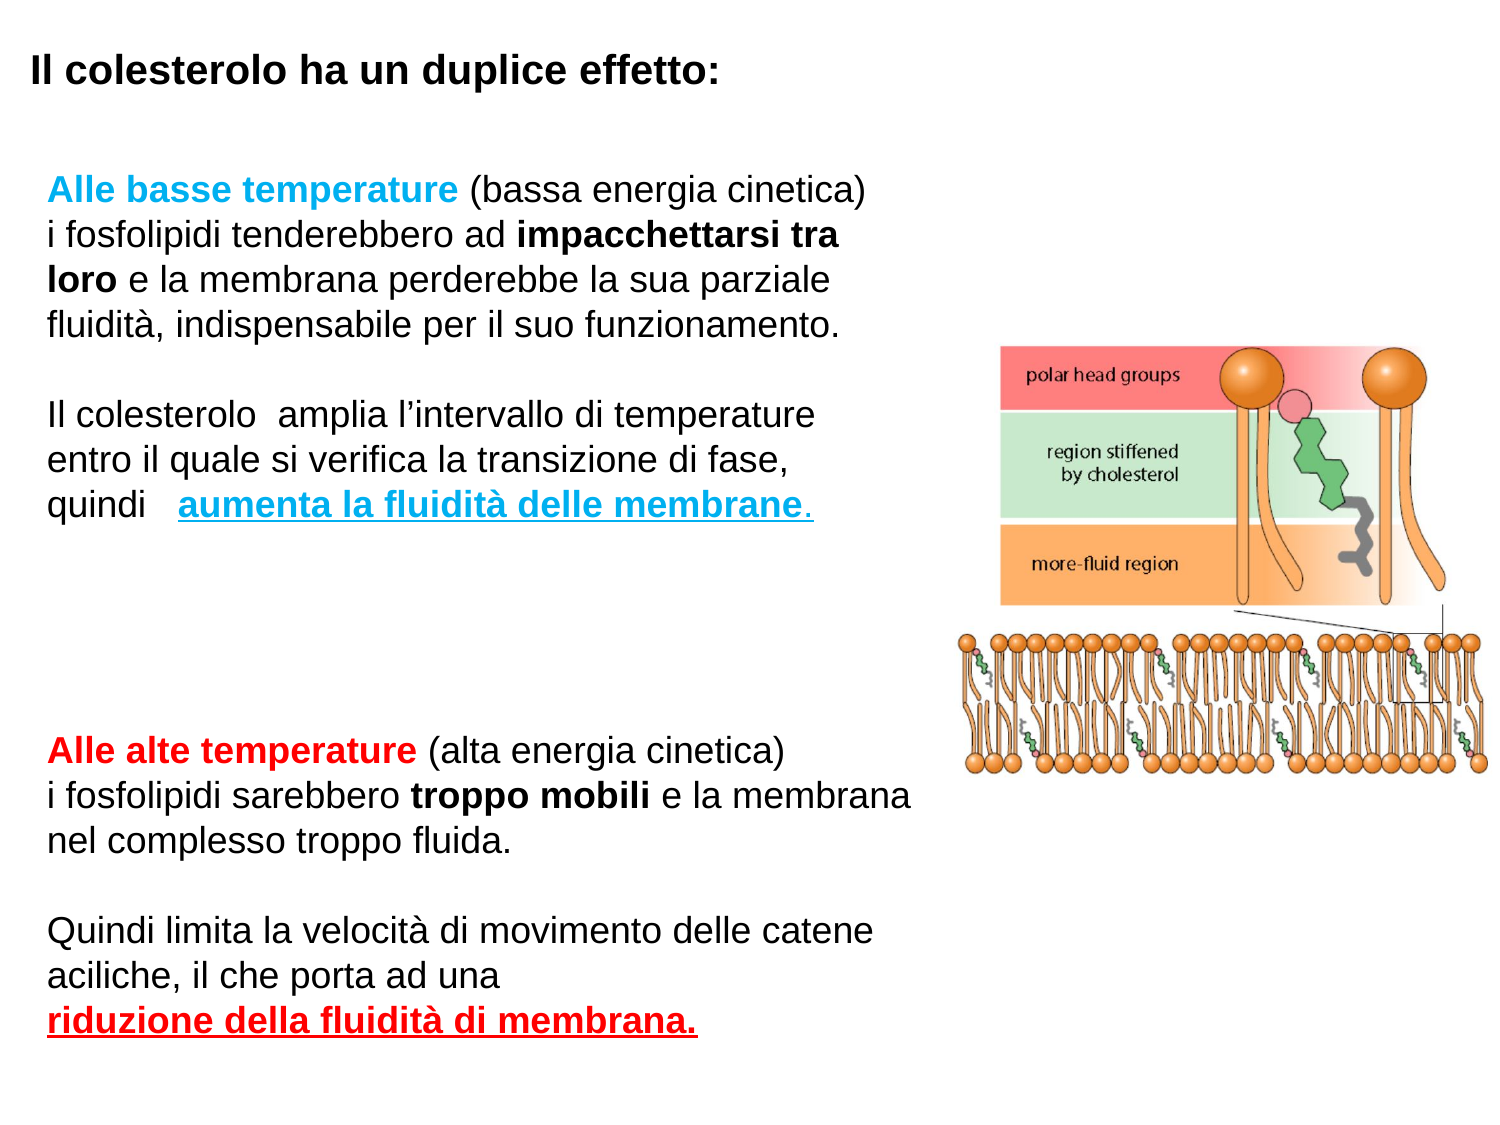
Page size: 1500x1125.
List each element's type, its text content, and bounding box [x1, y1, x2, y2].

picture [922, 331, 1500, 793]
text_box Alle basse temperature (bassa energia cinetica) i fosfolipidi tenderebbero ad impacchettarsi tra loro e la membrana perderebbe la sua parziale fluidità, indispensabile per il suo funzionamento. Il colesterolo amplia l’intervallo di temperature entro il quale si verifica la transizione di fase, quindi aumenta la fluidità delle membrane. [32, 157, 904, 533]
text_box Alle alte temperature (alta energia cinetica) i fosfolipidi sarebbero troppo mobili e la membrana nel complesso troppo fluida. Quindi limita la velocità di movimento delle catene aciliche, il che porta ad una riduzione della fluidità di membrana. [32, 718, 941, 1049]
text_box Il colesterolo ha un duplice effetto: [15, 35, 1456, 101]
